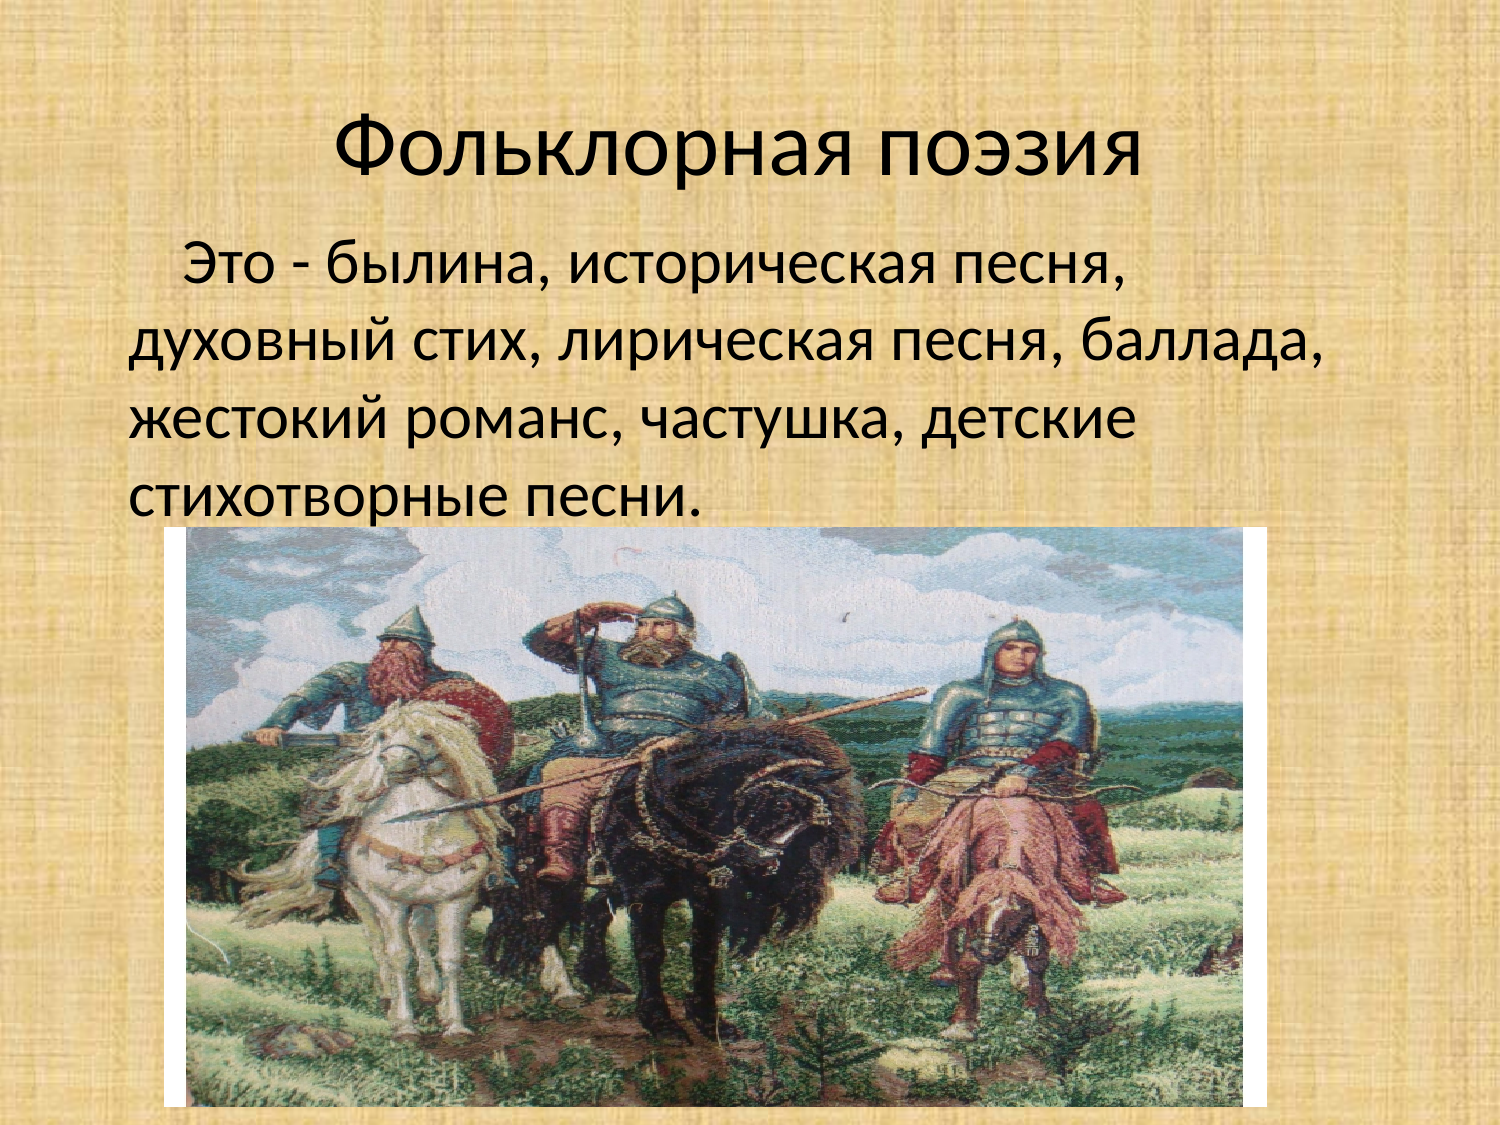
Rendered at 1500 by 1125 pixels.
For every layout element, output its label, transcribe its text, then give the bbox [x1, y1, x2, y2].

picture [0, 0, 1500, 1125]
list Это - былина, историческая песня, духовный стих, лирическая песня, баллада, жестокий романс, частушка, детские стихотворные песни. [58, 210, 1409, 539]
title Фольклорная поэзия [75, 45, 1425, 233]
